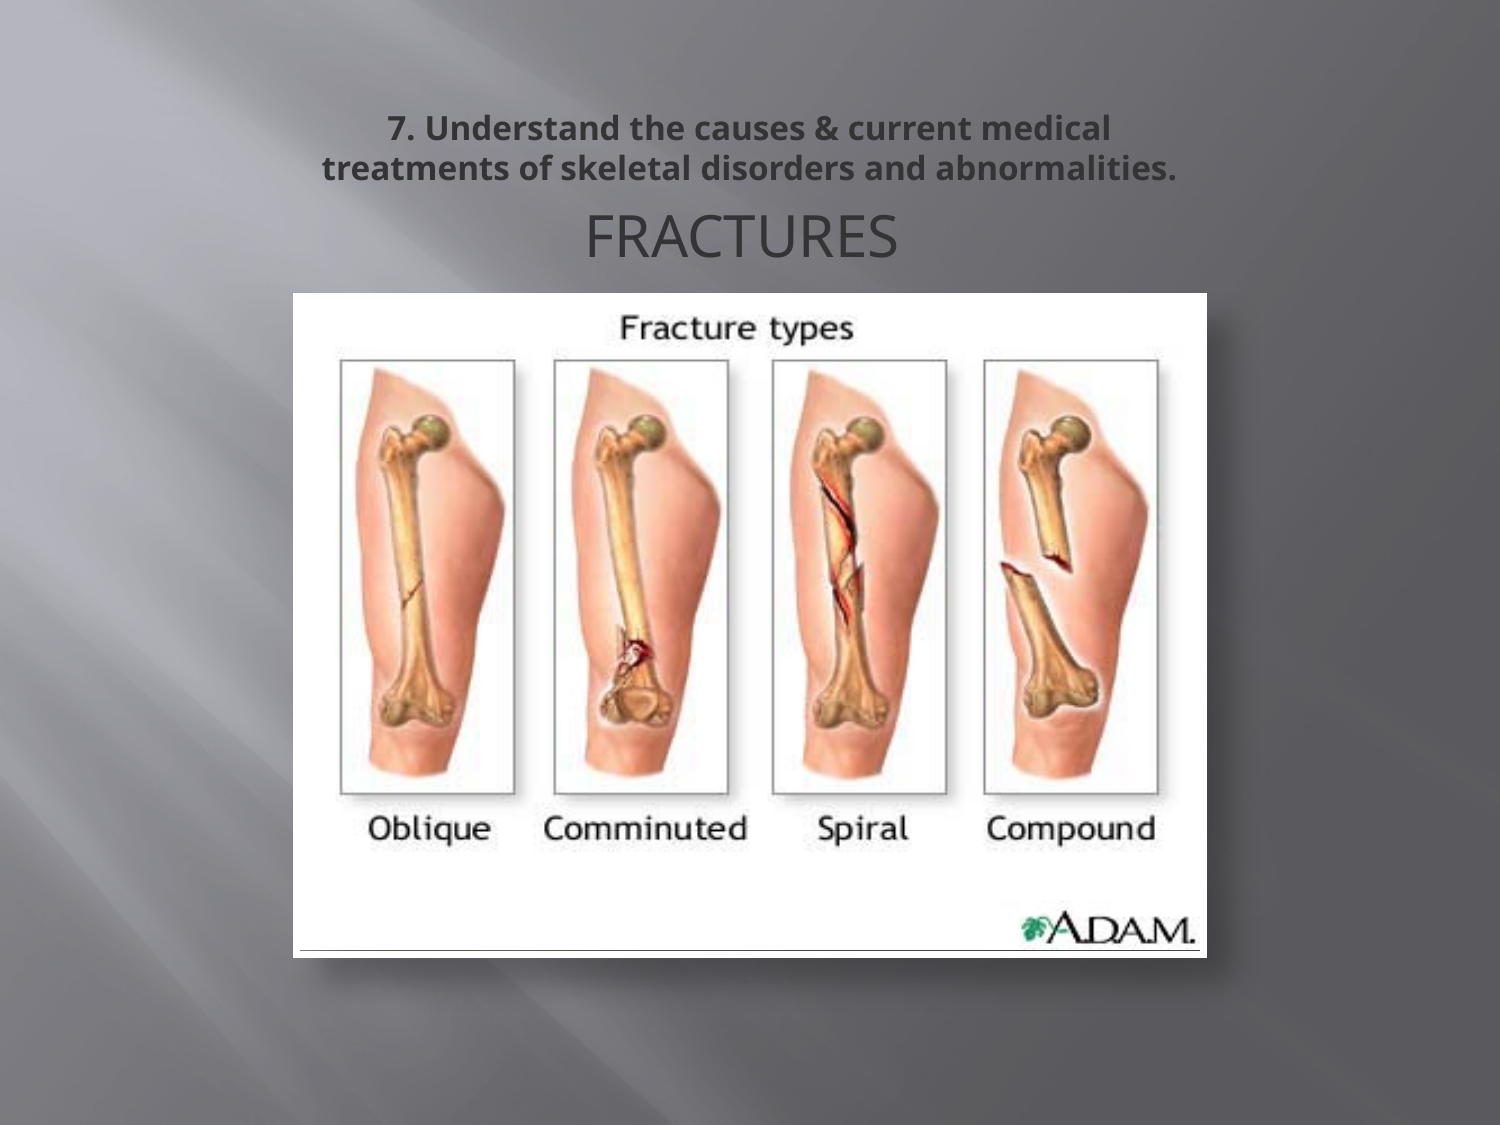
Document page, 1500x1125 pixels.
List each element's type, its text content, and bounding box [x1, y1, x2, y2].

list FRACTURES [300, 191, 1200, 279]
title 7. Understand the causes & current medical treatments of skeletal disorders and abnormalities. [300, 37, 1200, 188]
picture [299, 299, 1201, 951]
